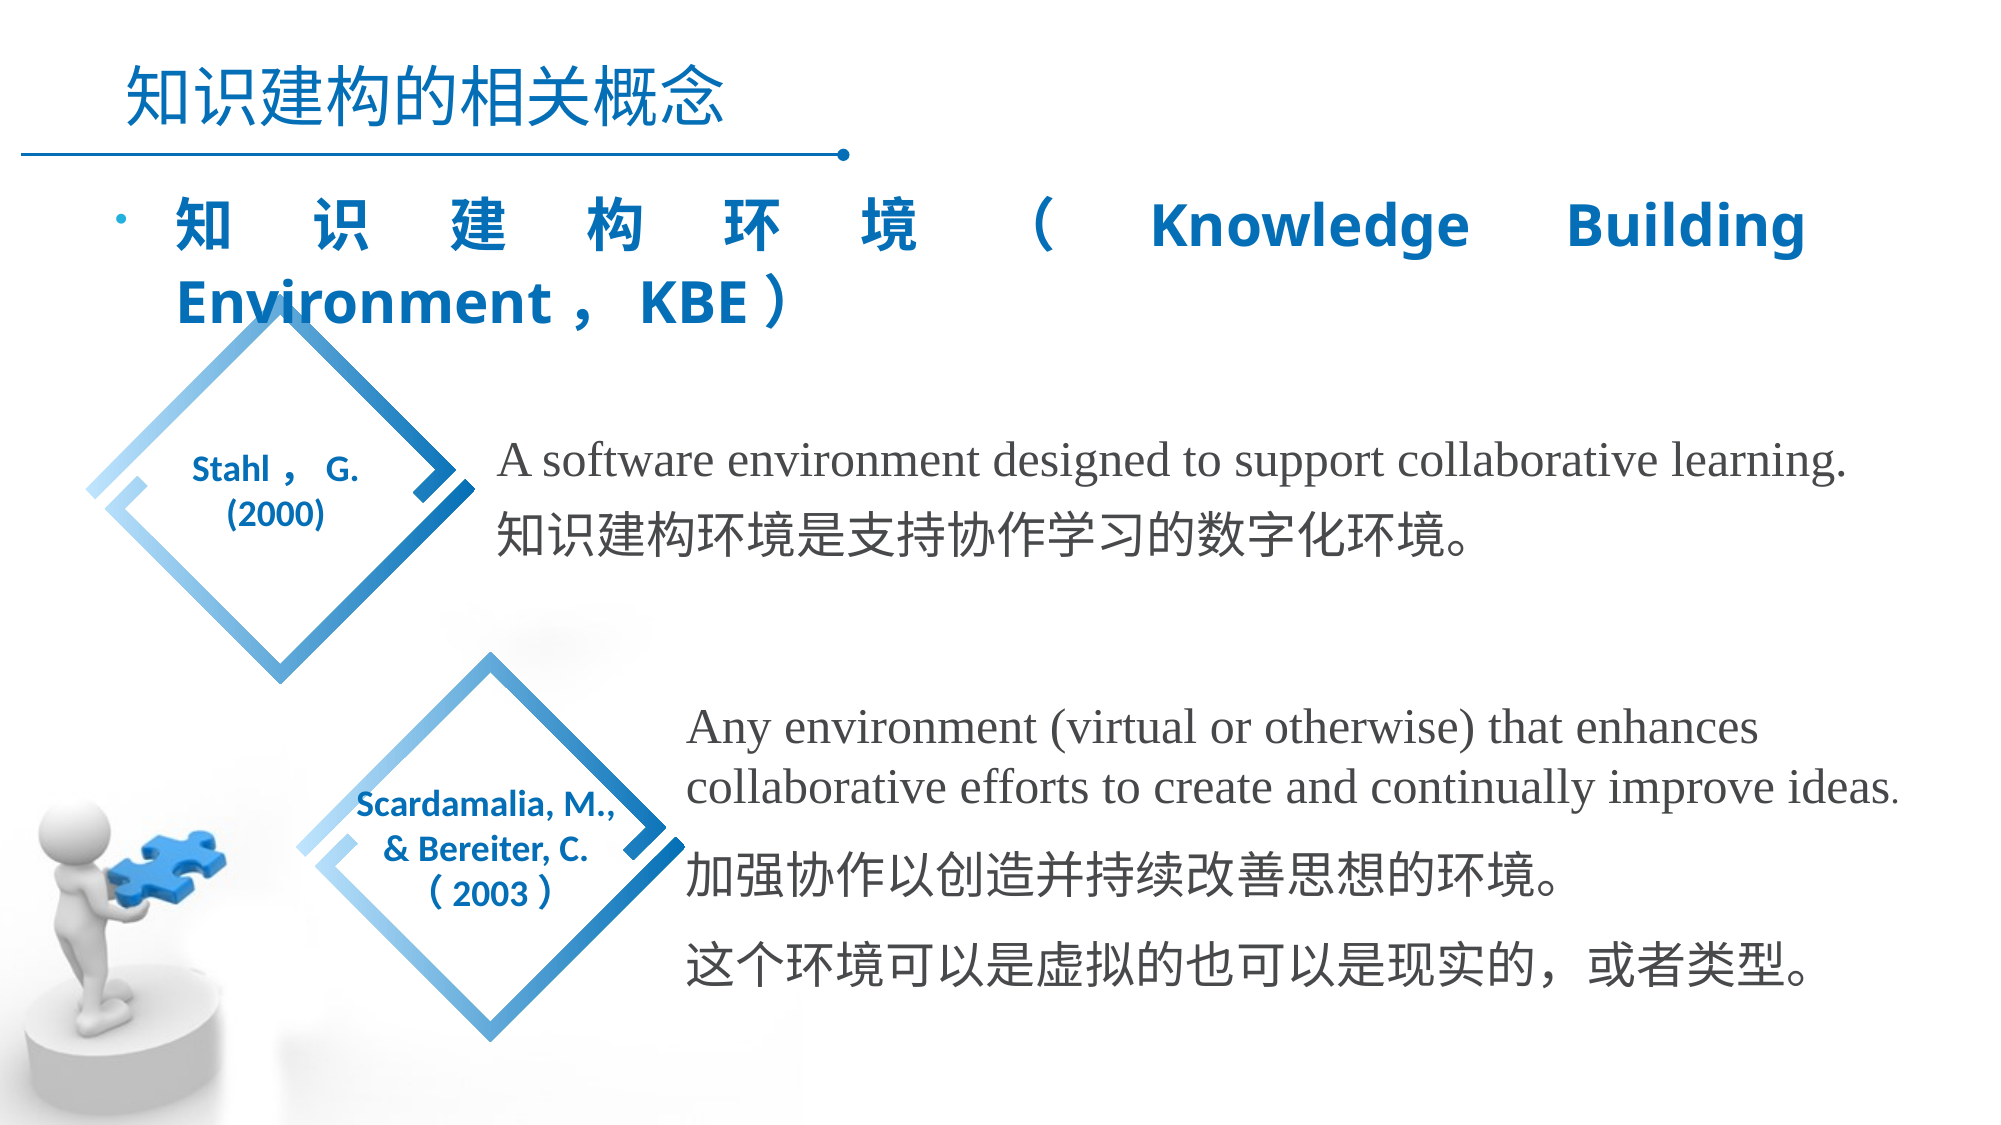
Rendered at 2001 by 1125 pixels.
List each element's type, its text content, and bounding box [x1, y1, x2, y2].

picture [0, 383, 1296, 1125]
text_box A software environment designed to support collaborative learning. 知识建构环境是支持协作学习的数字化环境。 [496, 379, 1938, 593]
text_box Scardamalia, M., & Bereiter, C. （2003） [315, 833, 685, 1042]
title 知识建构的相关概念 [110, 35, 1908, 166]
text_box Stahl，G. (2000) [85, 294, 456, 503]
text_box Stahl，G. (2000) [104, 476, 476, 685]
text_box 知识建构环境（Knowledge Building Environment，KBE） [101, 173, 1823, 268]
text_box Scardamalia, M., & Bereiter, C. （2003） [295, 652, 666, 860]
text_box Any environment (virtual or otherwise) that enhances collaborative efforts to create and continually improve ideas. 加强协作以创造并持续改善思想的环境。 这个环境可以是虚拟的也可以是现实的，或者类型。 [685, 675, 1968, 1013]
